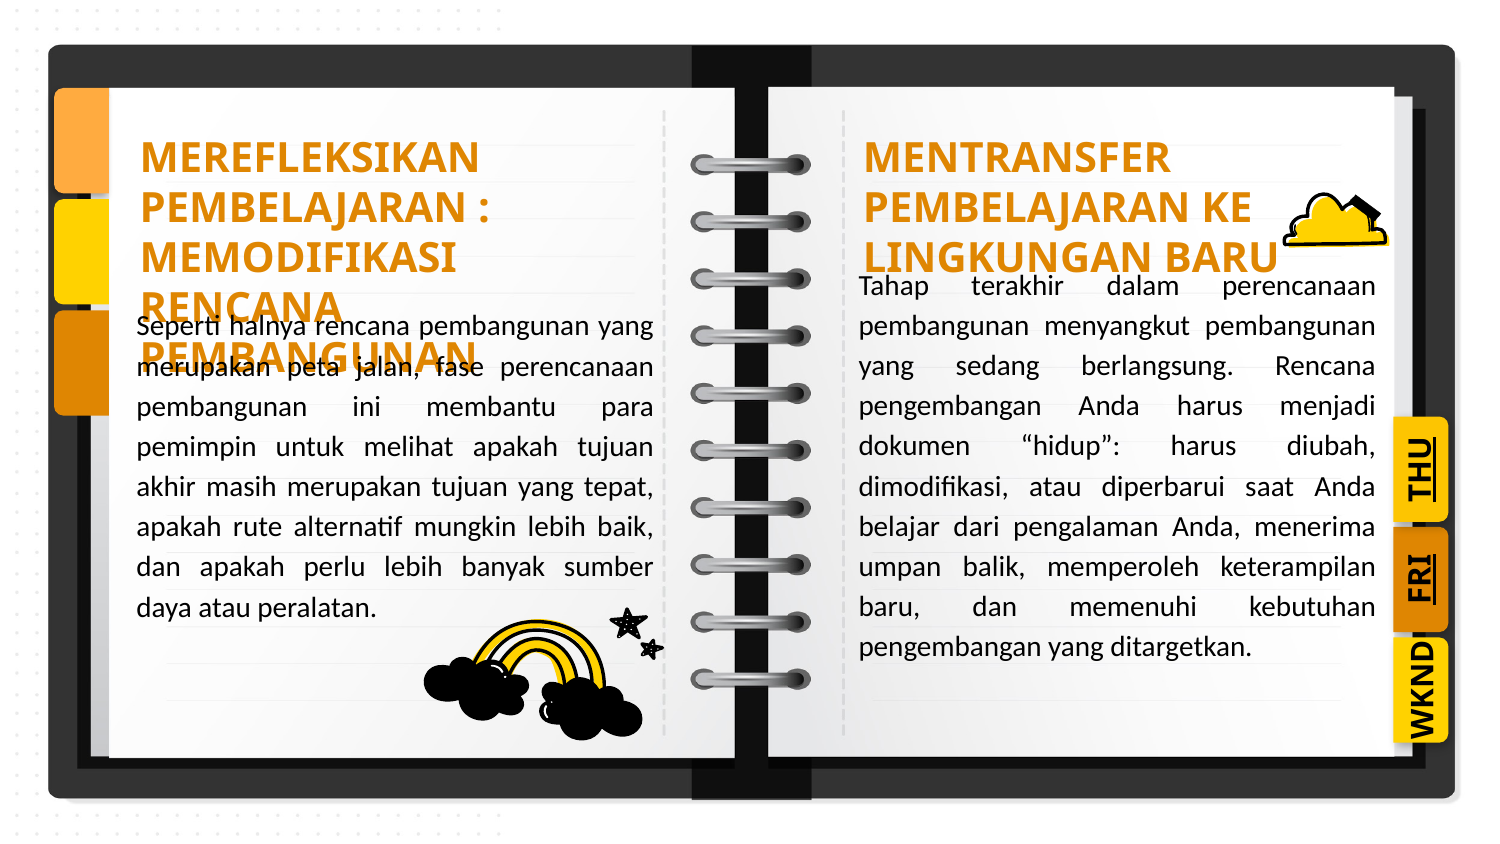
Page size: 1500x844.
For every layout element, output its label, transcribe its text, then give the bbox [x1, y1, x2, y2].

text_box FRI [1403, 534, 1438, 633]
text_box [1282, 193, 1392, 248]
text_box WKND [1403, 637, 1438, 743]
text_box [1393, 637, 1403, 743]
title MEREFLEKSIKAN PEMBELAJARAN : MEMODIFIKASI RENCANA PEMBANGUNAN [124, 115, 681, 281]
text_box [1438, 532, 1449, 633]
text_box THU [1403, 417, 1438, 522]
text_box Tahap terakhir dalam perencanaan pembangunan menyangkut pembangunan yang sedang berlangsung. Rencana pengembangan Anda harus menjadi dokumen “hidup”: harus diubah, dimodifikasi, atau diperbarui saat Anda belajar dari pengalaman Anda, menerima umpan balik, memperoleh keterampilan baru, dan memenuhi kebutuhan pengembangan yang ditargetkan. [843, 253, 1391, 670]
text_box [424, 618, 653, 730]
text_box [610, 608, 663, 659]
text_box [54, 310, 109, 416]
text_box [54, 199, 109, 305]
text_box MENTRANSFER PEMBELAJARAN KE LINGKUNGAN BARU [847, 115, 1404, 281]
text_box [1393, 416, 1449, 522]
text_box [1438, 637, 1449, 743]
picture [0, 0, 1500, 844]
text_box [1393, 531, 1403, 633]
text_box [54, 87, 109, 194]
text_box Seperti halnya rencana pembangunan yang merupakan peta jalan, fase perencanaan pembangunan ini membantu para pemimpin untuk melihat apakah tujuan akhir masih merupakan tujuan yang tepat, apakah rute alternatif mungkin lebih baik, dan apakah perlu lebih banyak sumber daya atau peralatan. [121, 294, 669, 631]
